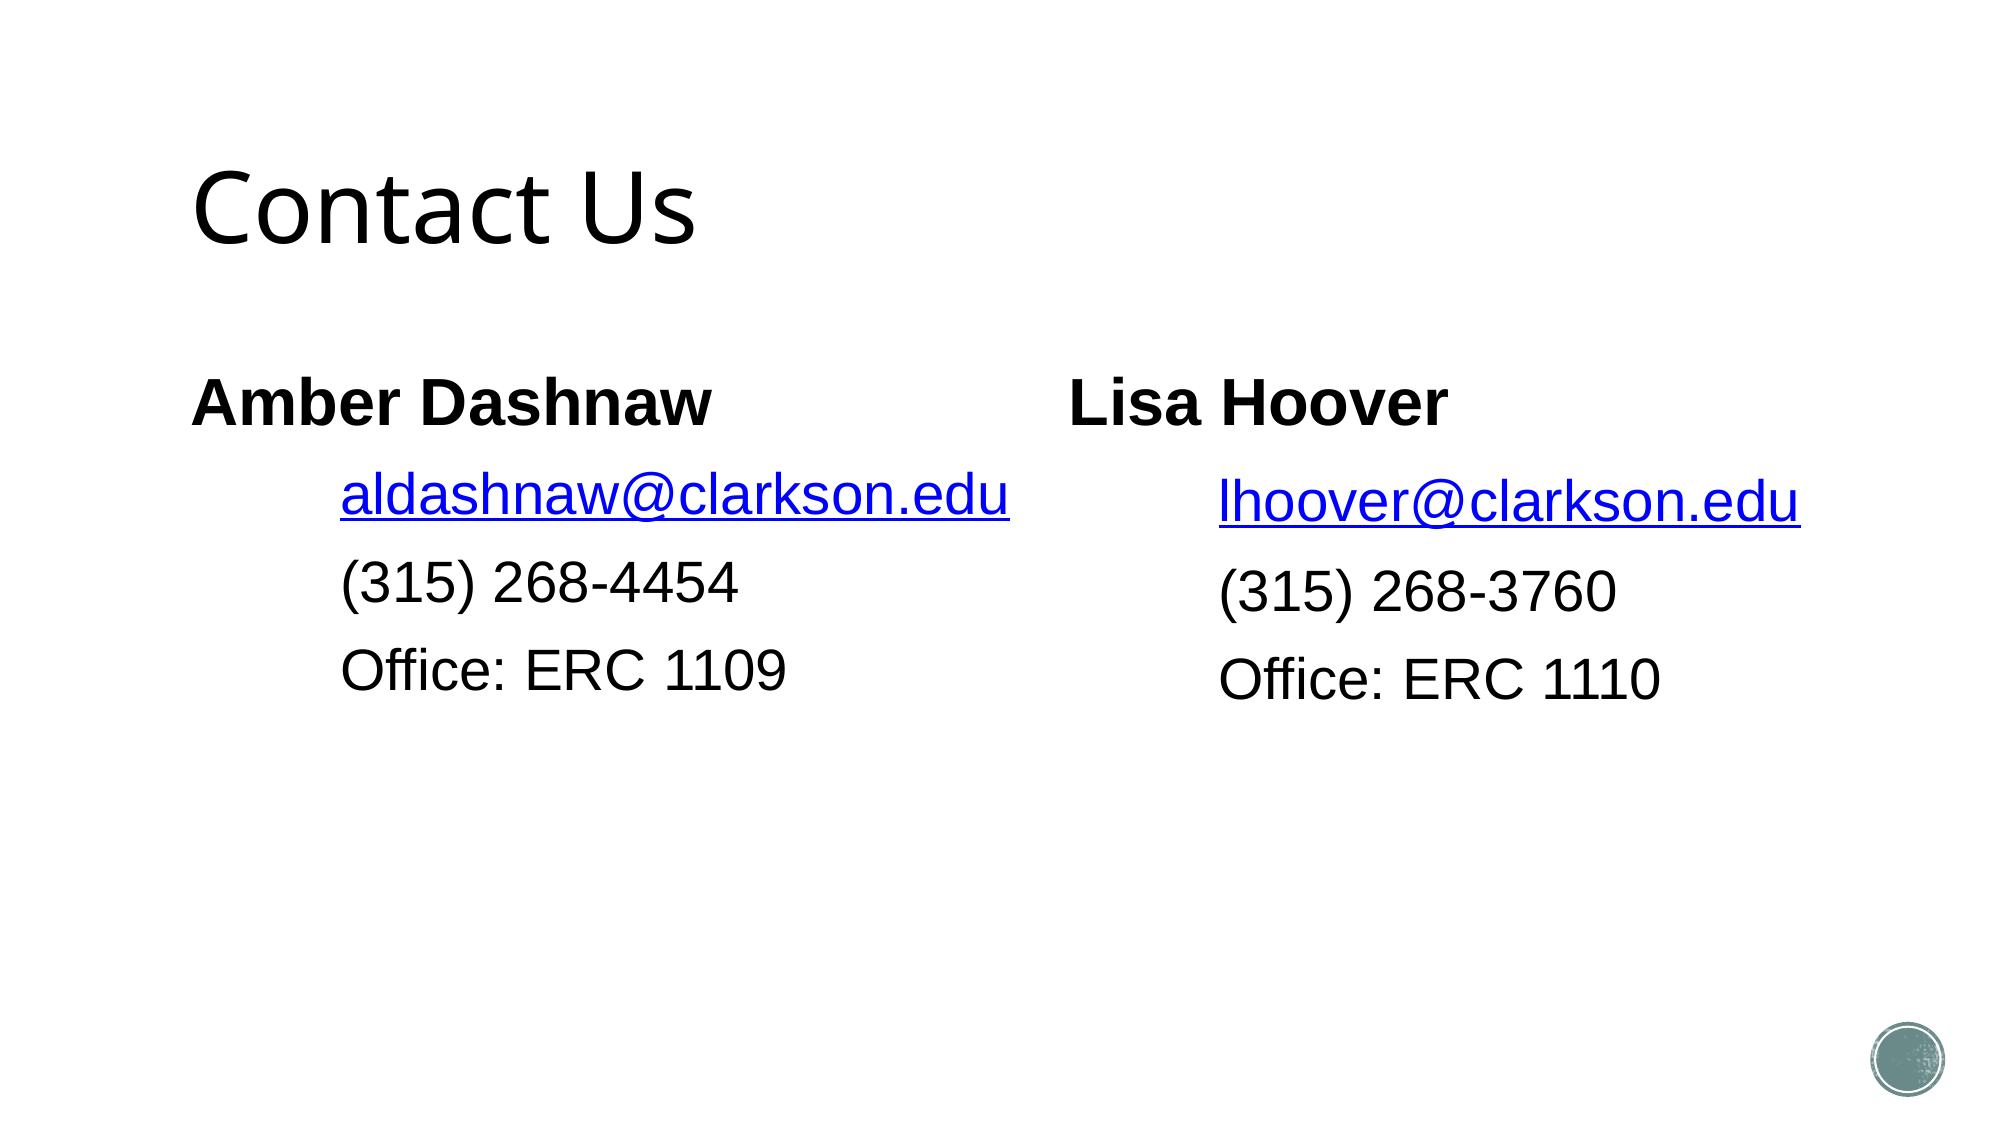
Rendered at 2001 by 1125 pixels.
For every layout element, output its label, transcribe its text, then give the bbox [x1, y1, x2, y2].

list Lisa Hoover lhoover@clarkson.edu (315) 268-3760 Office: ERC 1110 [1053, 360, 1938, 1013]
list Amber Dashnaw aldashnaw@clarkson.edu (315) 268-4454 Office: ERC 1109 [175, 360, 1053, 1013]
title Contact Us [175, 79, 1826, 344]
